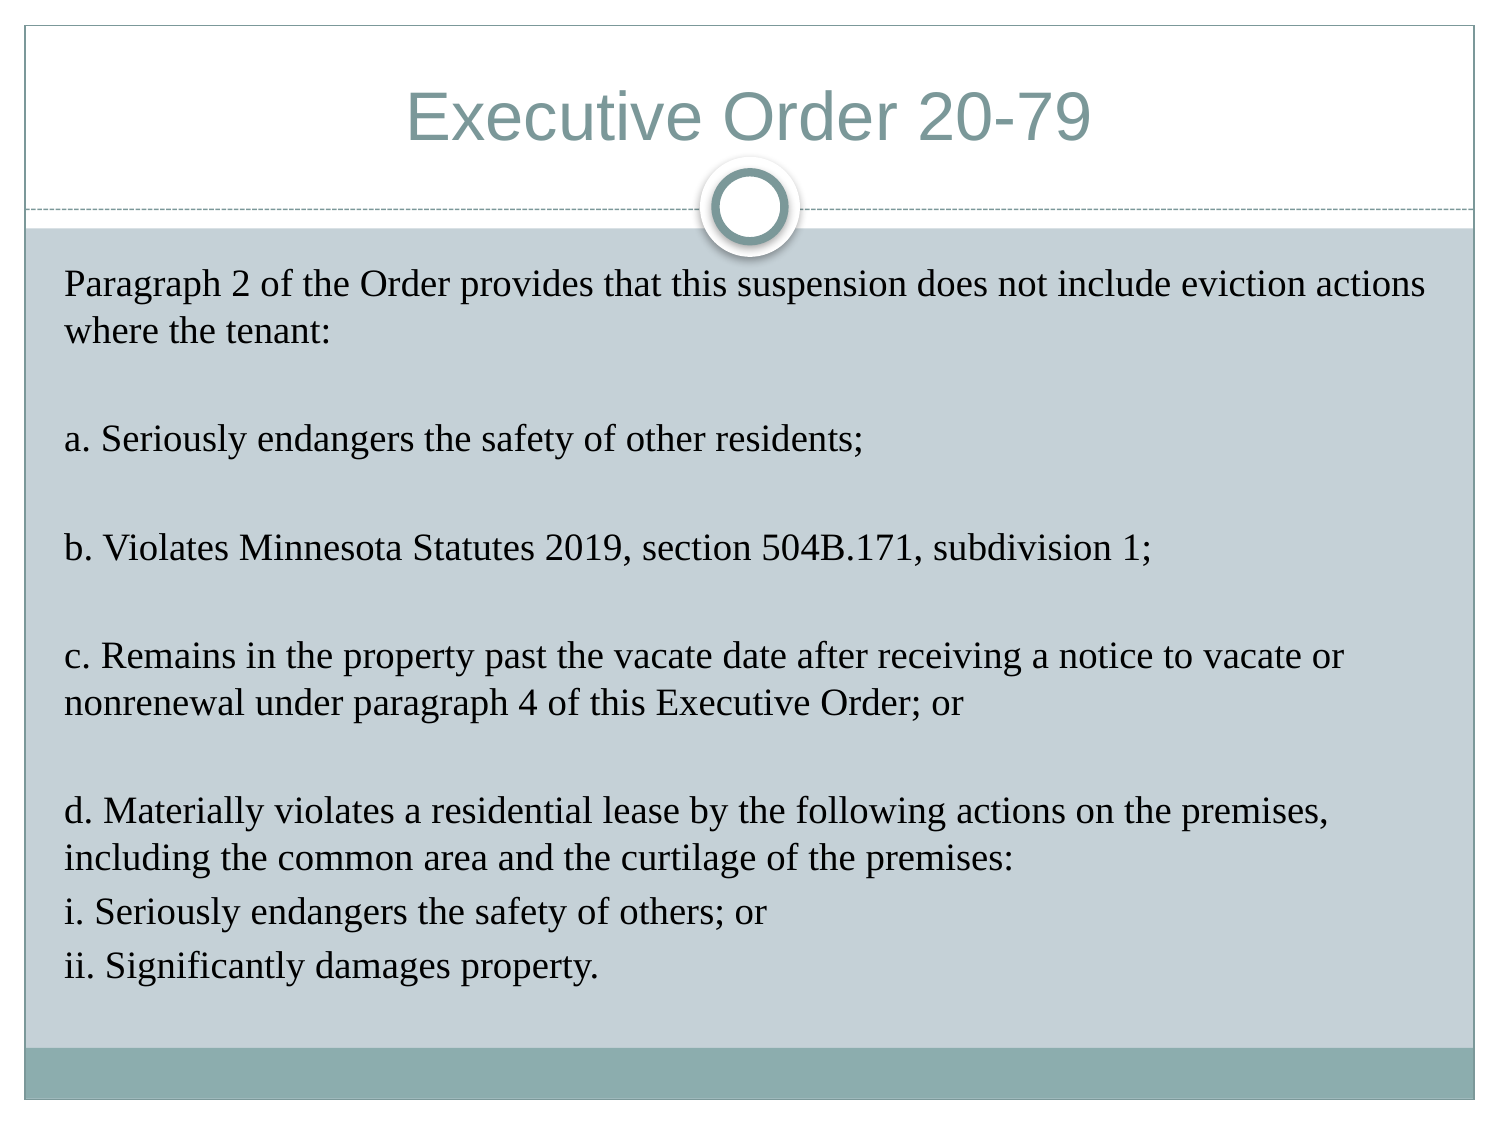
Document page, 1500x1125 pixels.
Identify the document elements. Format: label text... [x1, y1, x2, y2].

list Paragraph 2 of the Order provides that this suspension does not include eviction actions where the tenant: a. Seriously endangers the safety of other residents; b. Violates Minnesota Statutes 2019, section 504B.171, subdivision 1; c. Remains in the property past the vacate date after receiving a notice to vacate or nonrenewal under paragraph 4 of this Executive Order; or d. Materially violates a residential lease by the following actions on the premises, including the common area and the curtilage of the premises: i. Seriously endangers the safety of others; or ii. Significantly damages property. [49, 250, 1445, 1001]
title Executive Order 20-79 [49, 37, 1450, 162]
